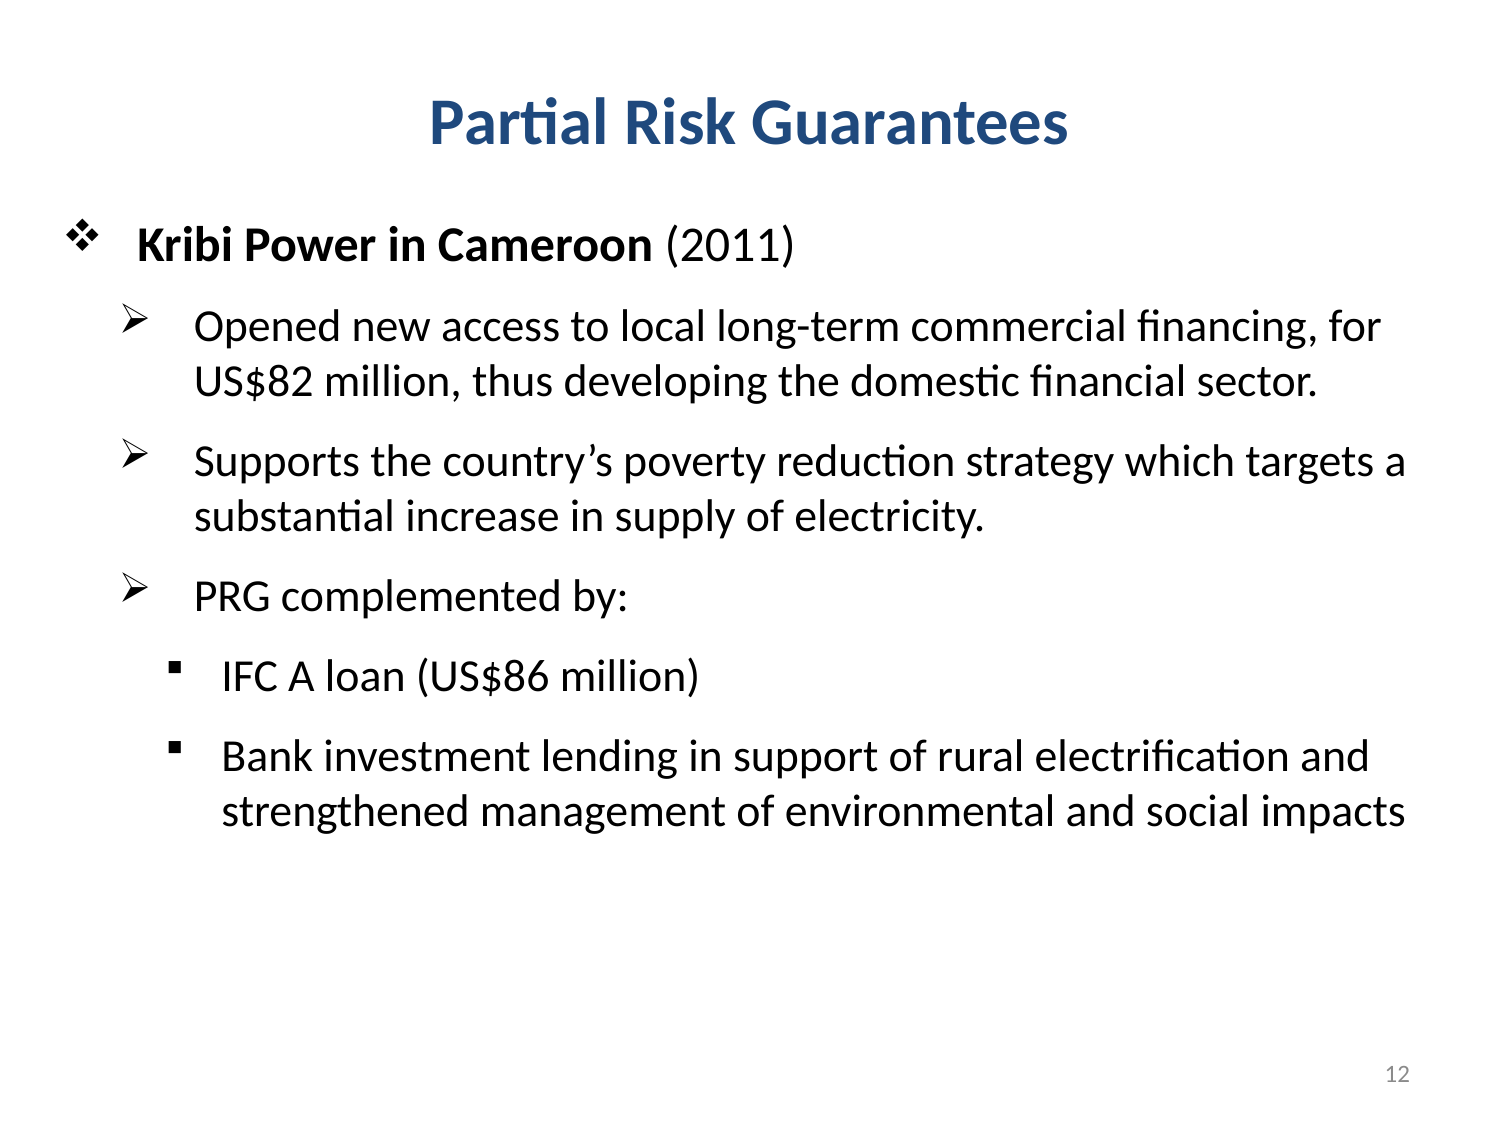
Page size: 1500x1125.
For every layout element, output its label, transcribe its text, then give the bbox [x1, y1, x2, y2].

title Partial Risk Guarantees [0, 37, 1500, 200]
list Kribi Power in Cameroon (2011) Opened new access to local long-term commercial financing, for US$82 million, thus developing the domestic financial sector. Supports the country’s poverty reduction strategy which targets a substantial increase in supply of electricity. PRG complemented by: IFC A loan (US$86 million) Bank investment lending in support of rural electrification and strengthened management of environmental and social impacts [47, 203, 1435, 1043]
slide_number 12 [1074, 1042, 1425, 1103]
